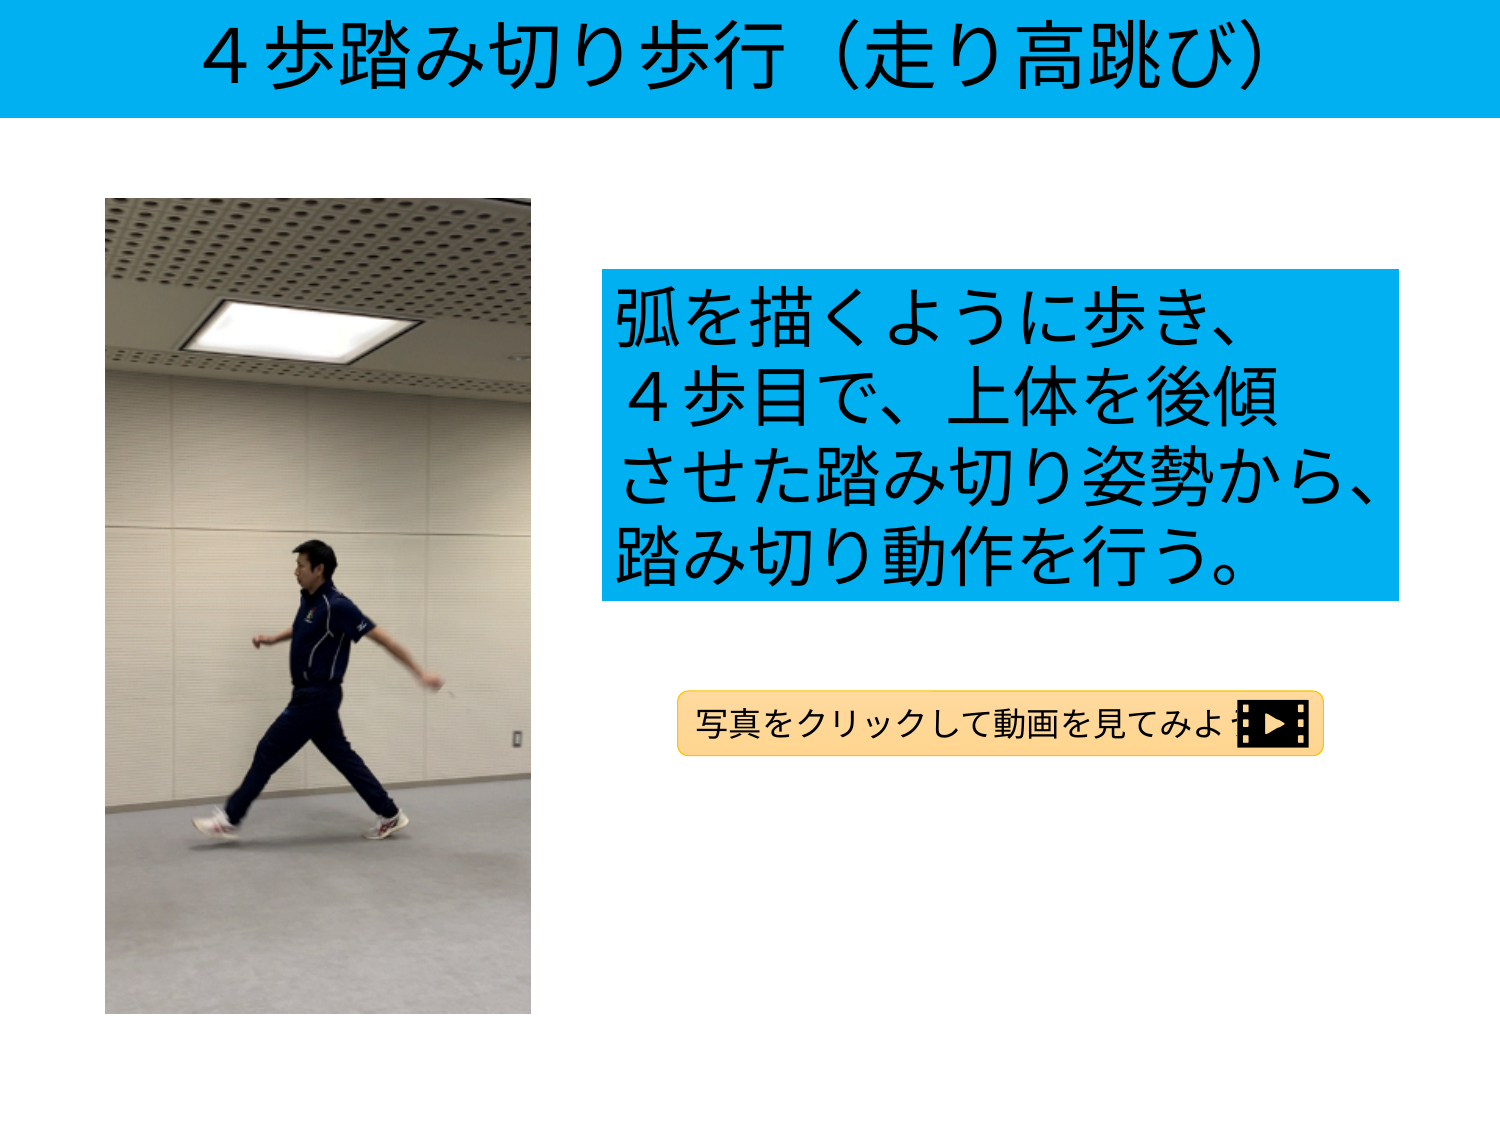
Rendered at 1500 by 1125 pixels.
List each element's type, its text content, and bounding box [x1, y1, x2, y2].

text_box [677, 690, 1324, 756]
title ４歩踏み切り歩行（走り高跳び） [43, 6, 1457, 112]
text_box [0, 0, 1500, 118]
text_box 弧を描くように歩き、 ４歩目で、上体を後傾 させた踏み切り姿勢から、踏み切り動作を行う。 [598, 266, 1403, 604]
picture [105, 198, 531, 1014]
